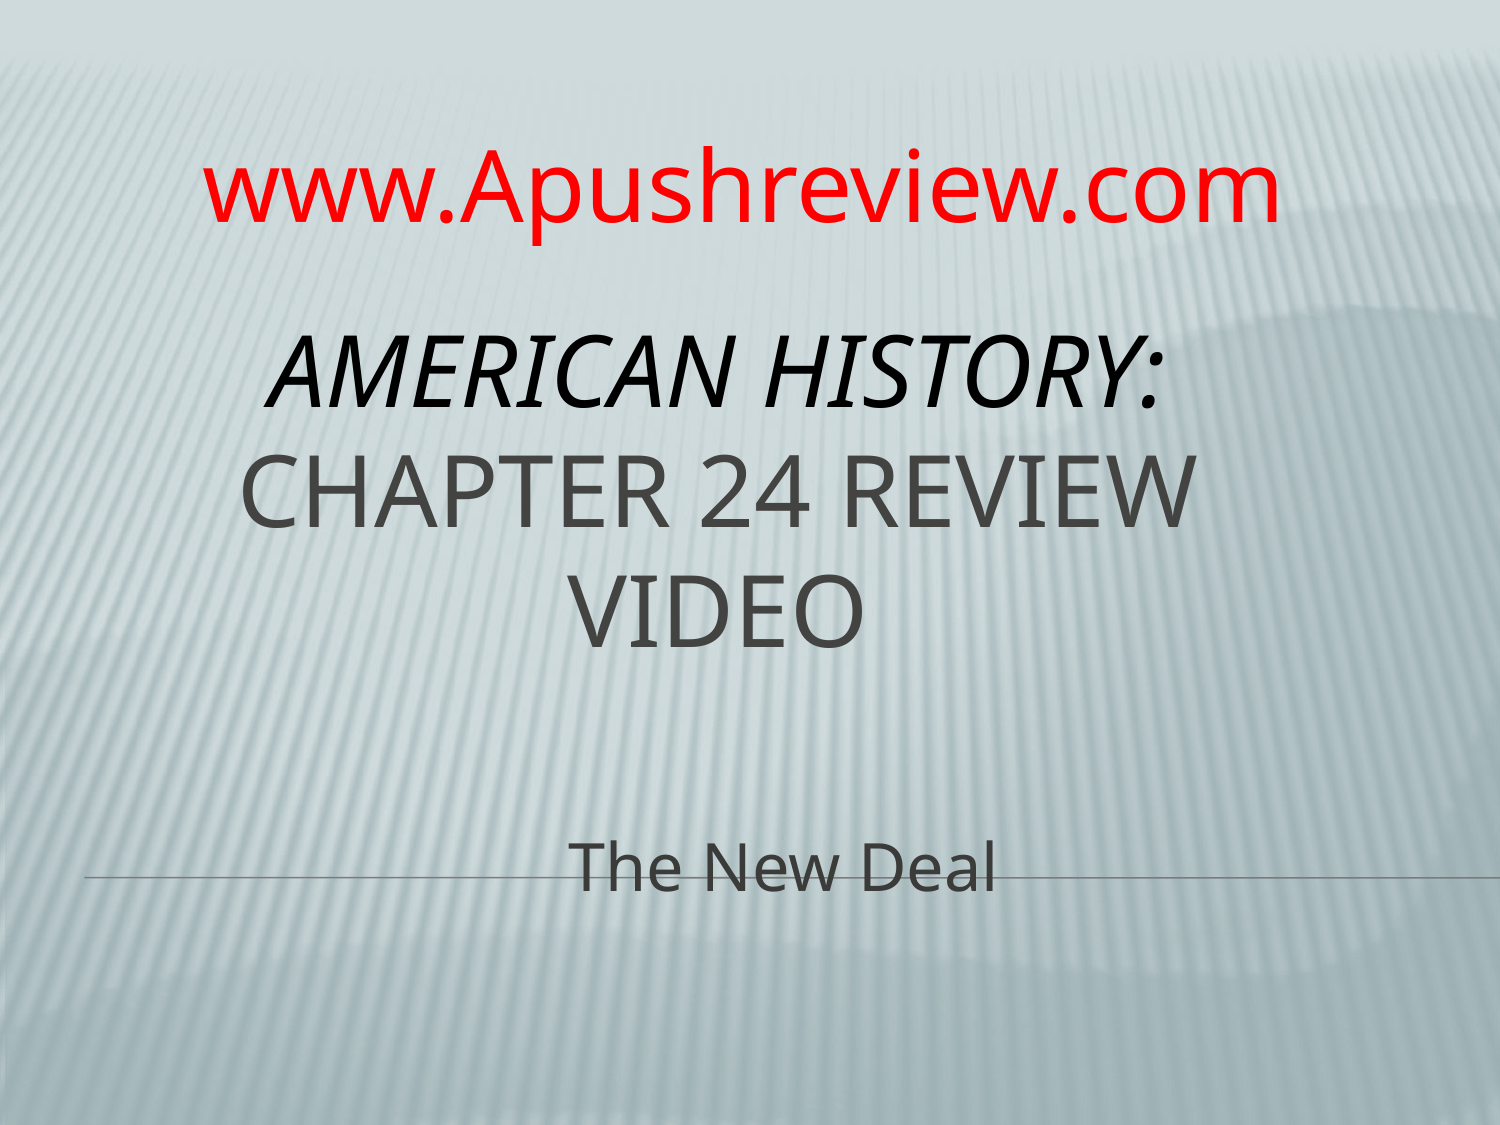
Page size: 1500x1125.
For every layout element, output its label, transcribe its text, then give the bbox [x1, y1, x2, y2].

text_box www.Apushreview.com [99, 62, 1388, 250]
title American History: Chapter 24 Review Video [112, 299, 1324, 688]
subtitle The New Deal [259, 774, 1310, 913]
